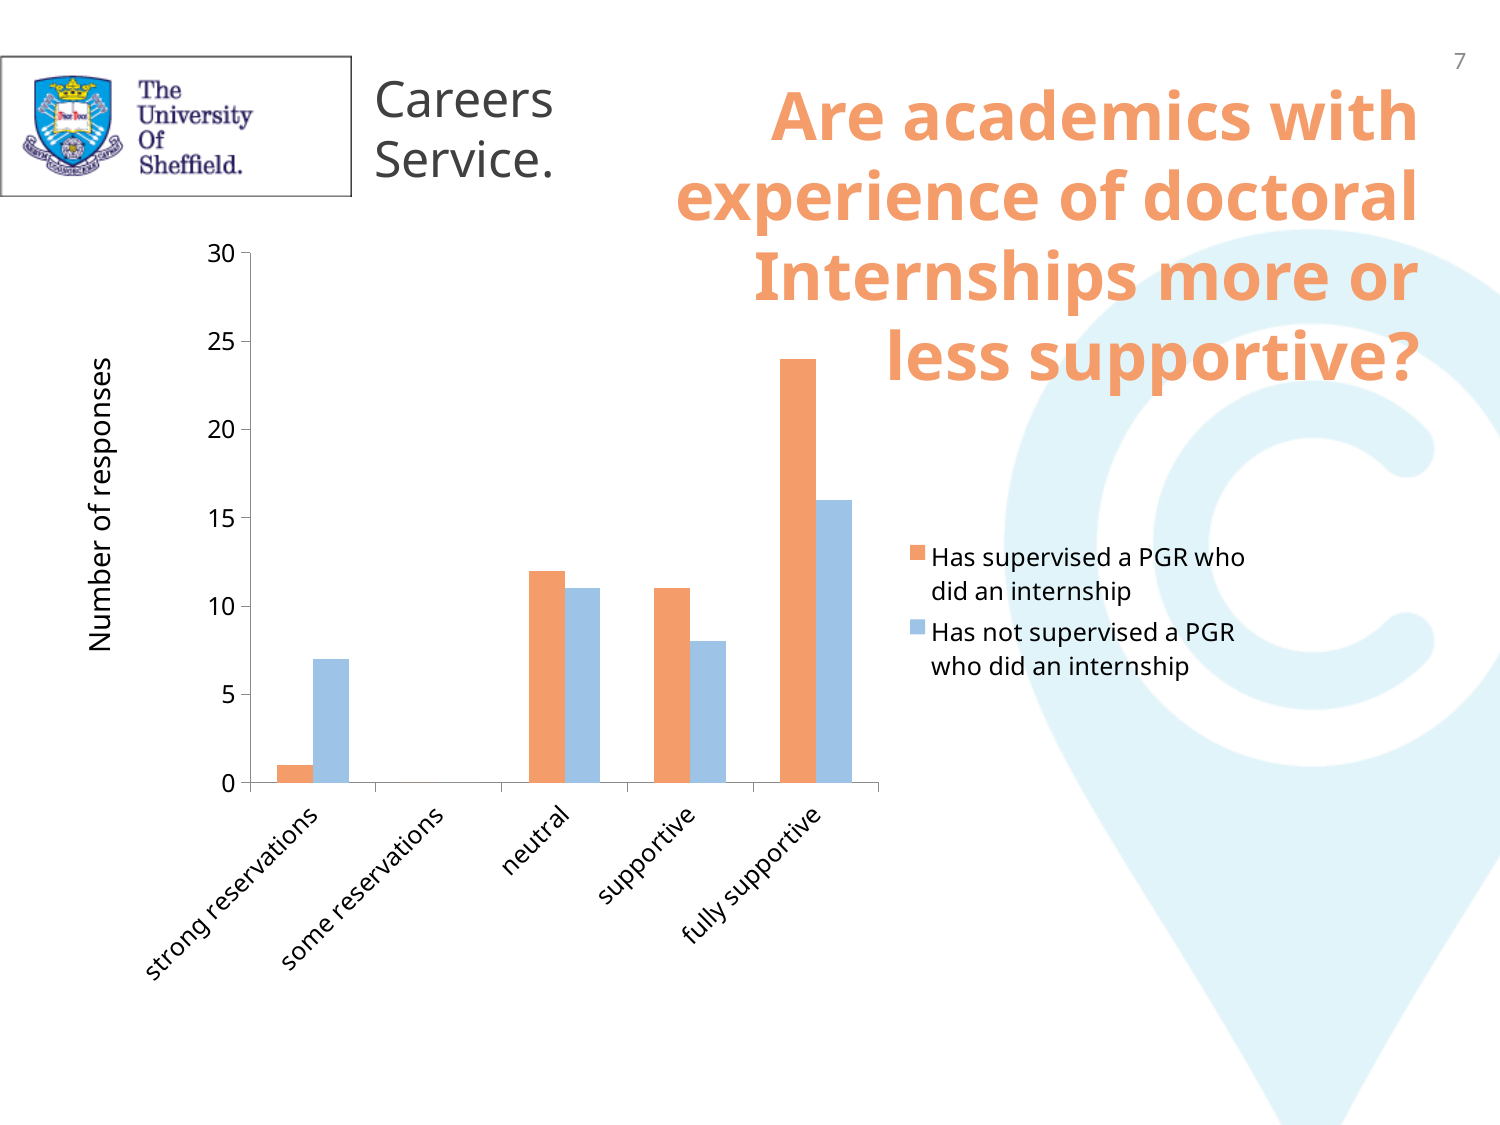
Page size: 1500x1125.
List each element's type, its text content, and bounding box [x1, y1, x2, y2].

text_box Number of responses [73, 342, 112, 669]
picture [0, 55, 352, 197]
picture [1003, 228, 1500, 1125]
text_box Are academics with experience of doctoral Internships more or less supportive? [655, 66, 1436, 401]
chart [112, 219, 1268, 1004]
